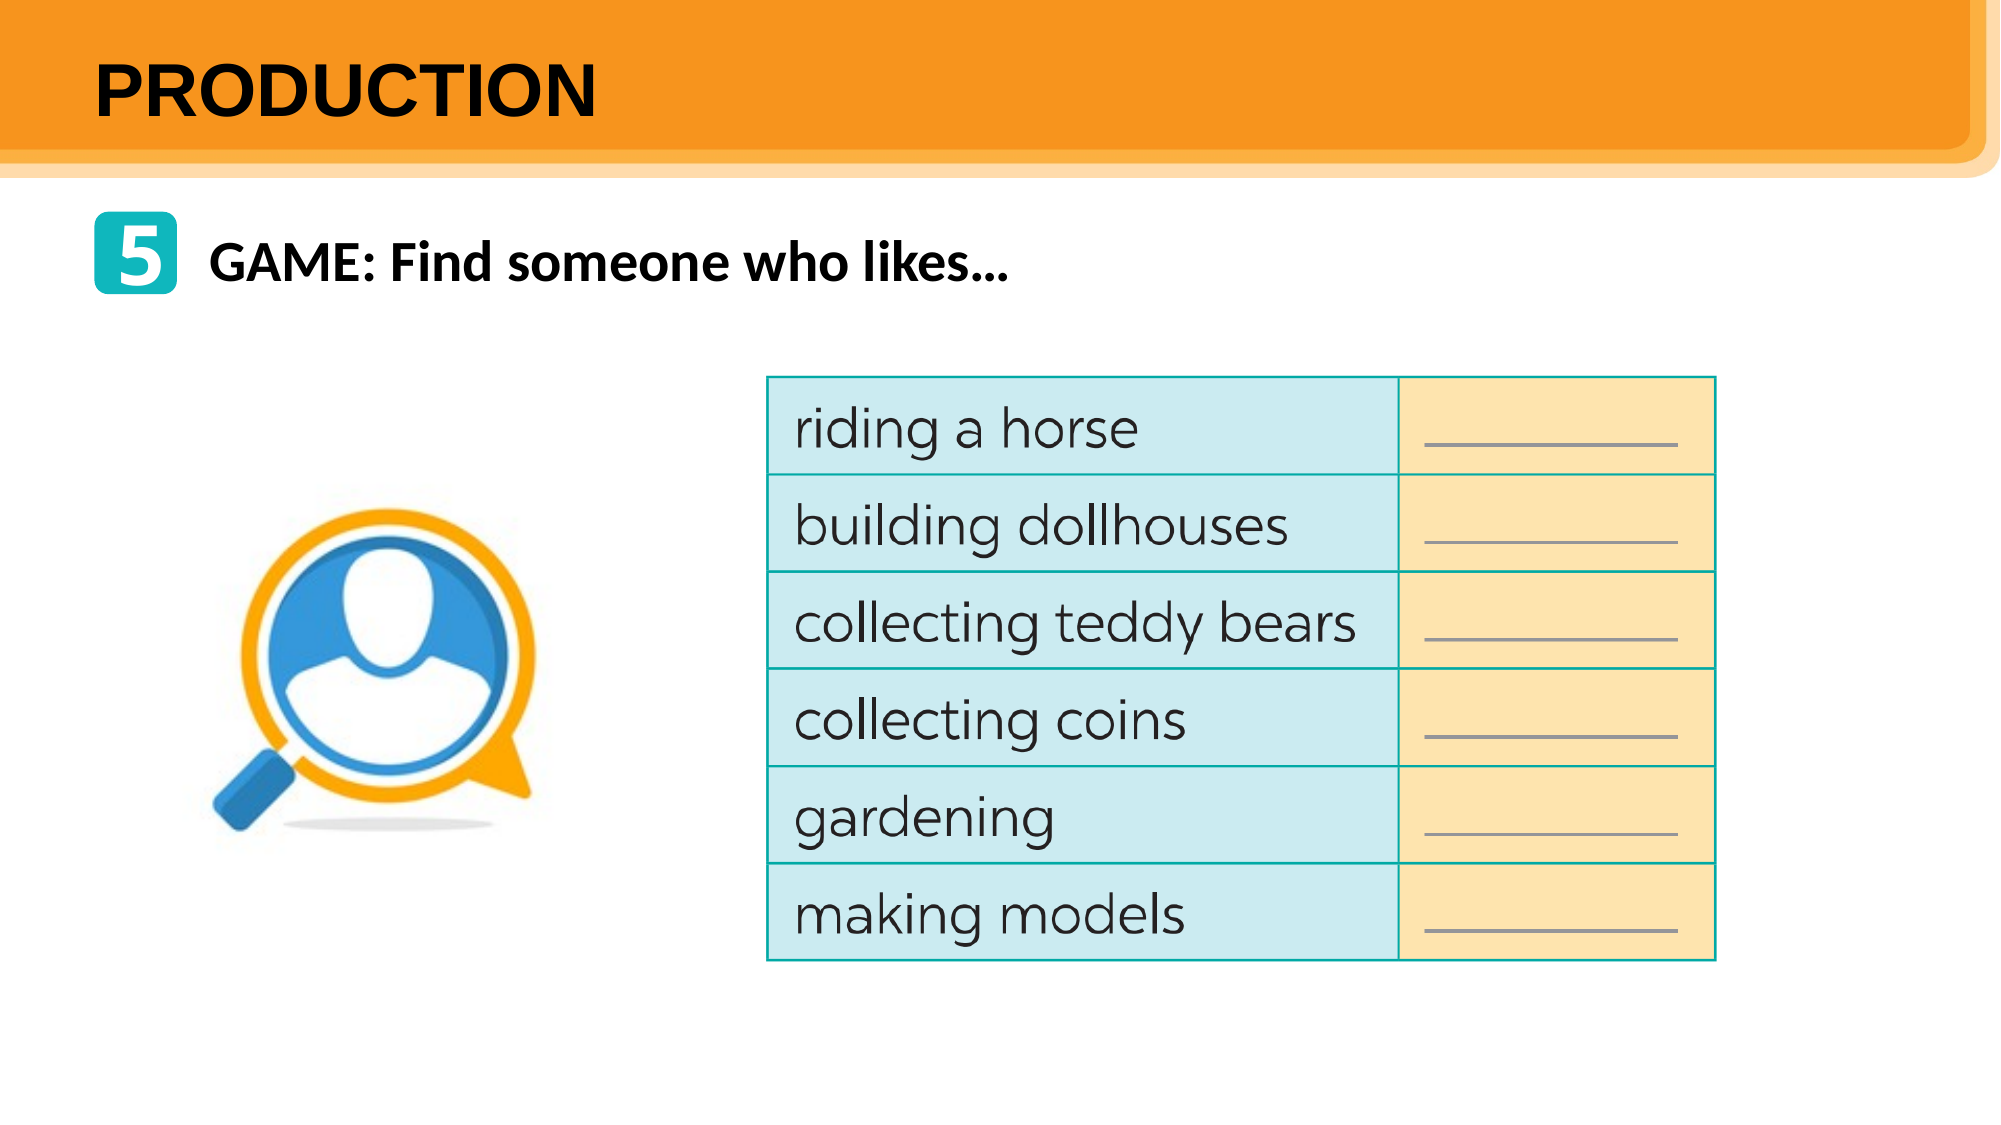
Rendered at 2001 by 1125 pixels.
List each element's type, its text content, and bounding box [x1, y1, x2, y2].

text_box [93, 211, 103, 295]
text_box [169, 212, 178, 294]
text_box GAME: Find someone who likes… [195, 215, 1970, 301]
text_box 5 [103, 194, 169, 310]
picture [0, 0, 2000, 178]
picture [117, 385, 660, 895]
picture [741, 350, 1737, 984]
